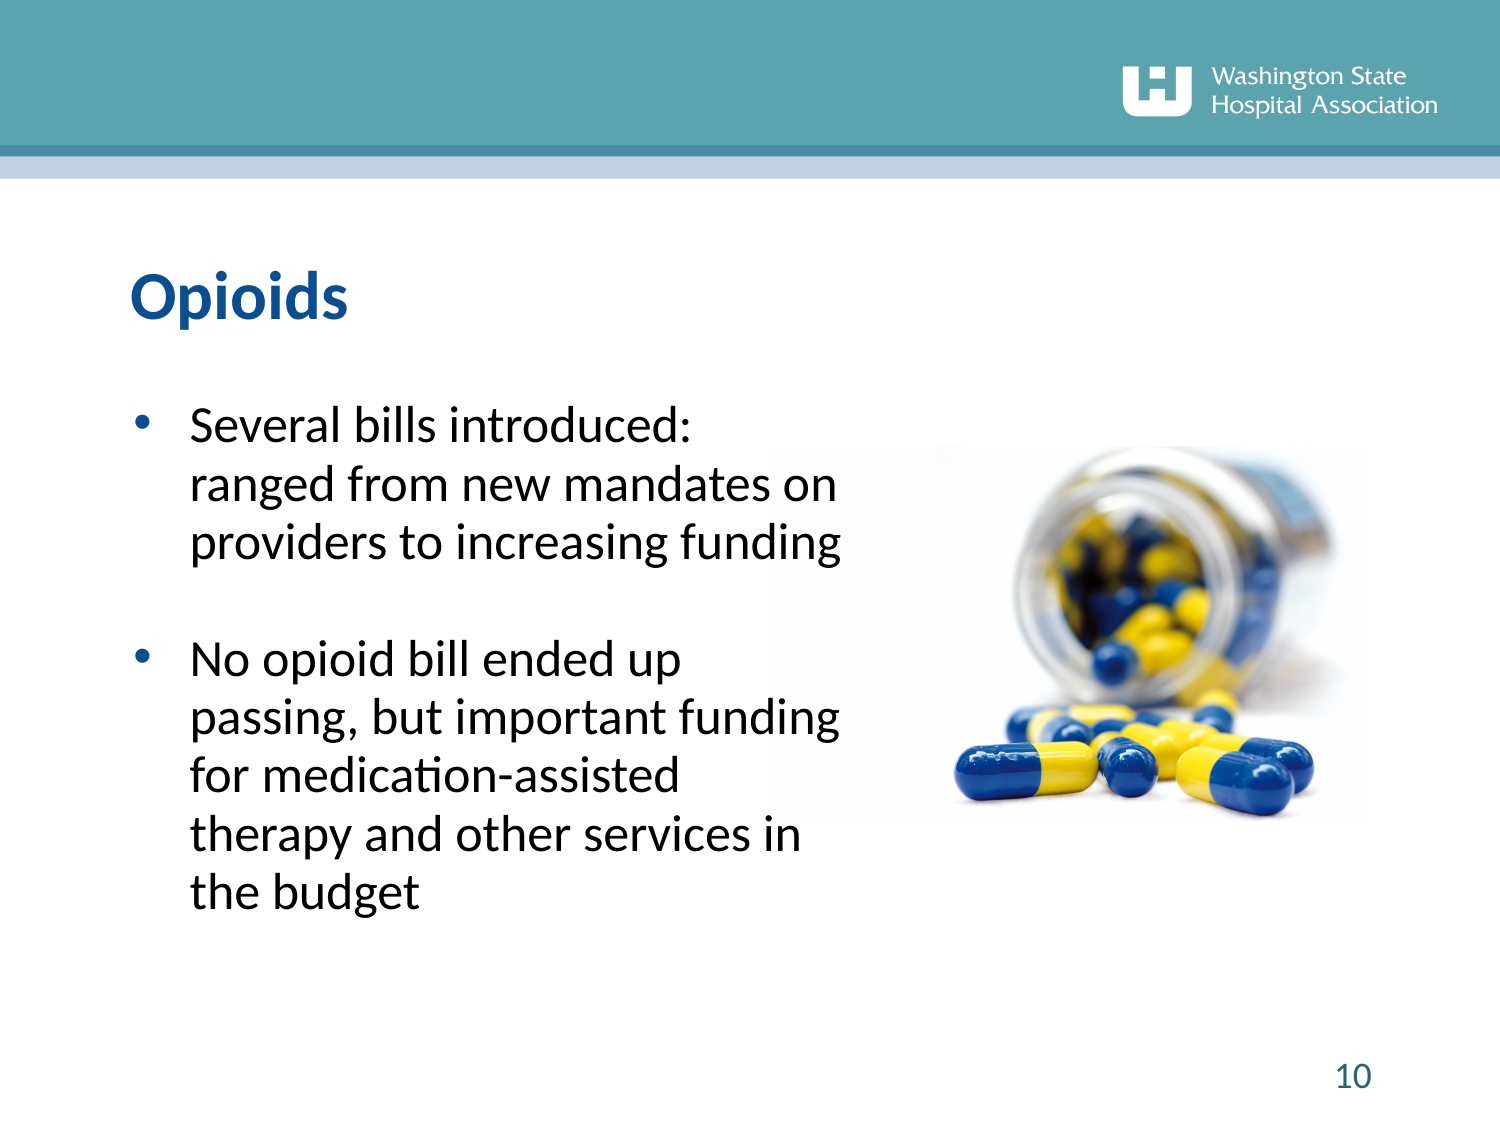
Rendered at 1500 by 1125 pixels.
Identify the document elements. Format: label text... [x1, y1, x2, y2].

list Several bills introduced: ranged from new mandates on providers to increasing funding No opioid bill ended up passing, but important funding for medication-assisted therapy and other services in the budget [115, 387, 859, 906]
picture [0, 0, 1500, 191]
title Opioids [115, 250, 1368, 357]
picture [766, 446, 1364, 823]
slide_number 10 [1319, 1043, 1485, 1104]
